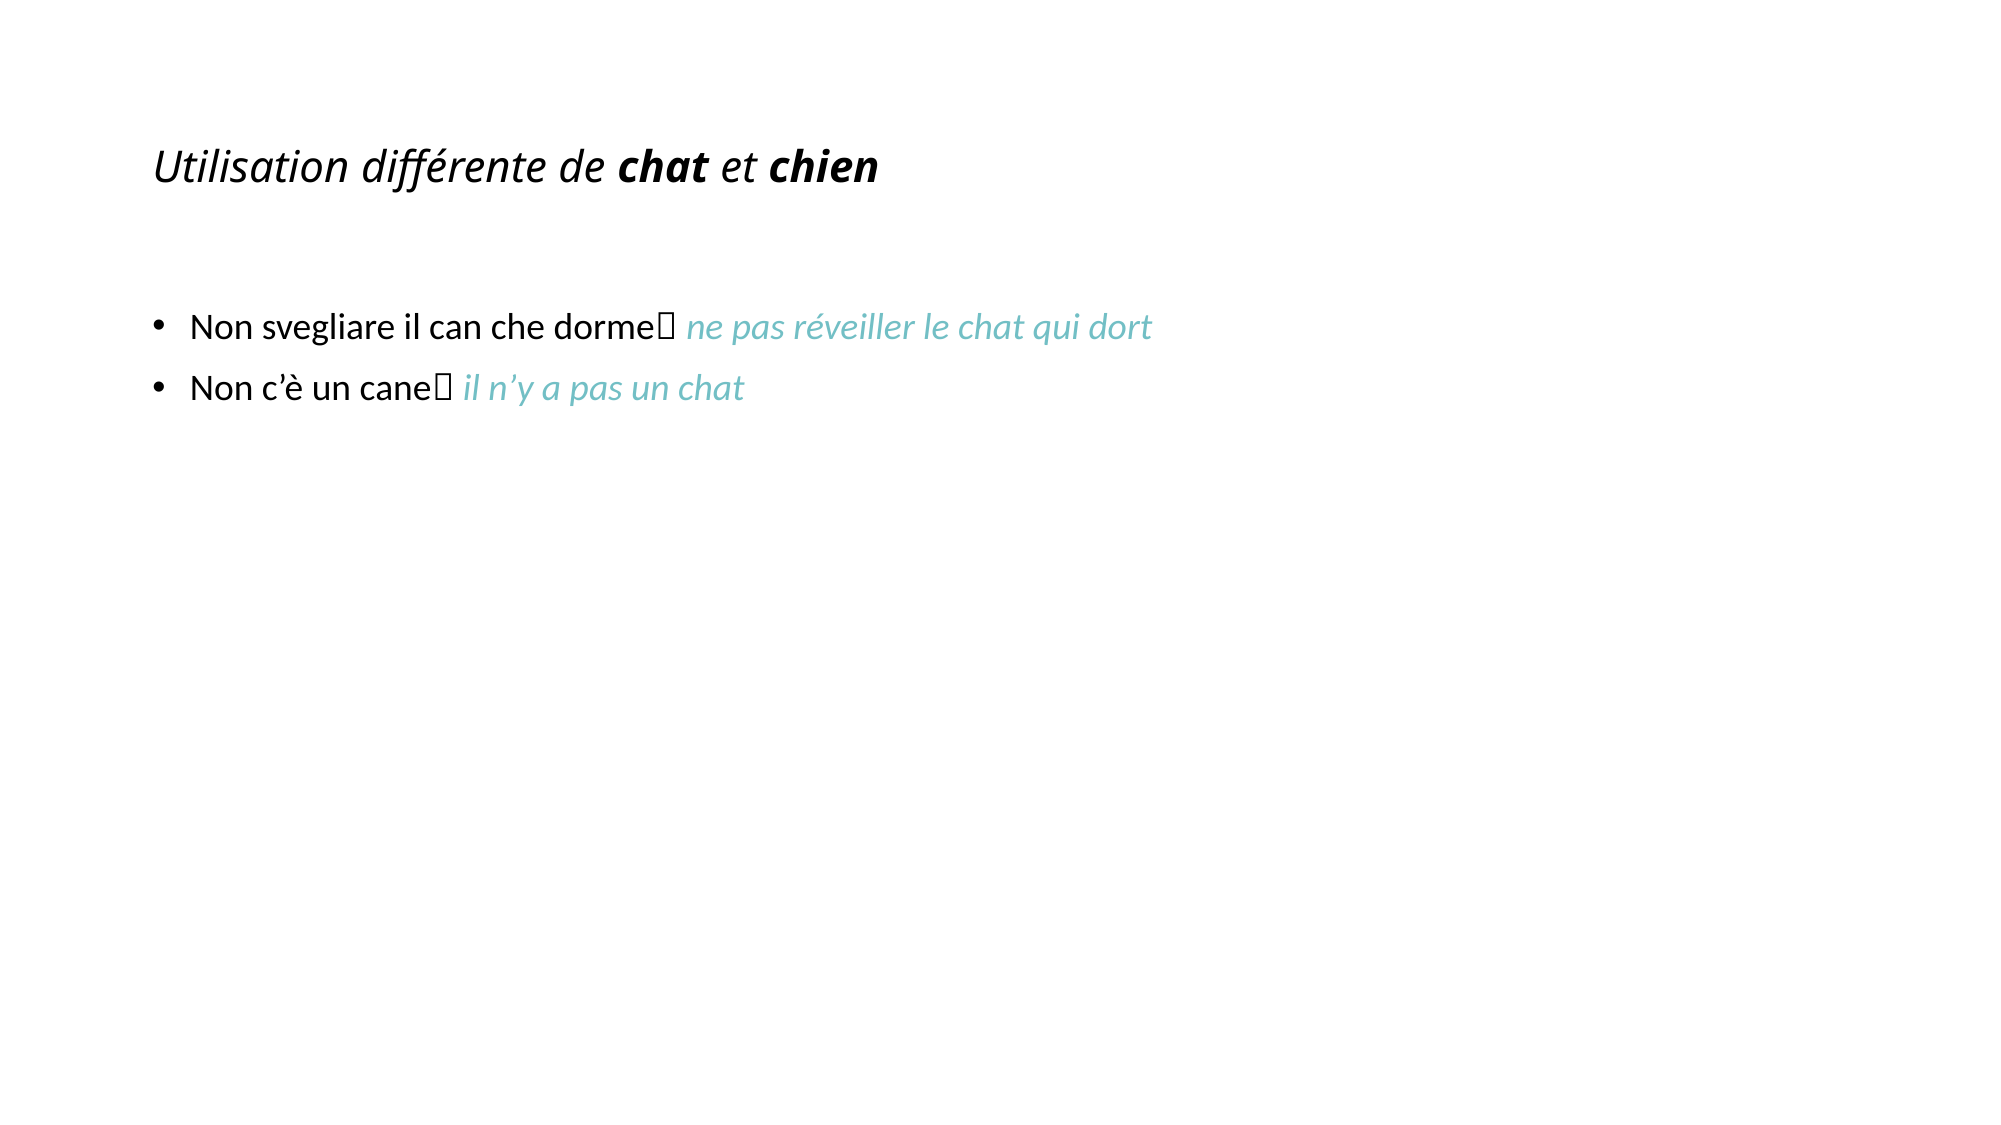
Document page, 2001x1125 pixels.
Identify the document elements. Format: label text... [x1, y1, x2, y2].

title Utilisation différente de chat et chien [137, 59, 1863, 278]
list Non svegliare il can che dorme ne pas réveiller le chat qui dort Non c’è un cane il n’y a pas un chat [137, 299, 1863, 1014]
